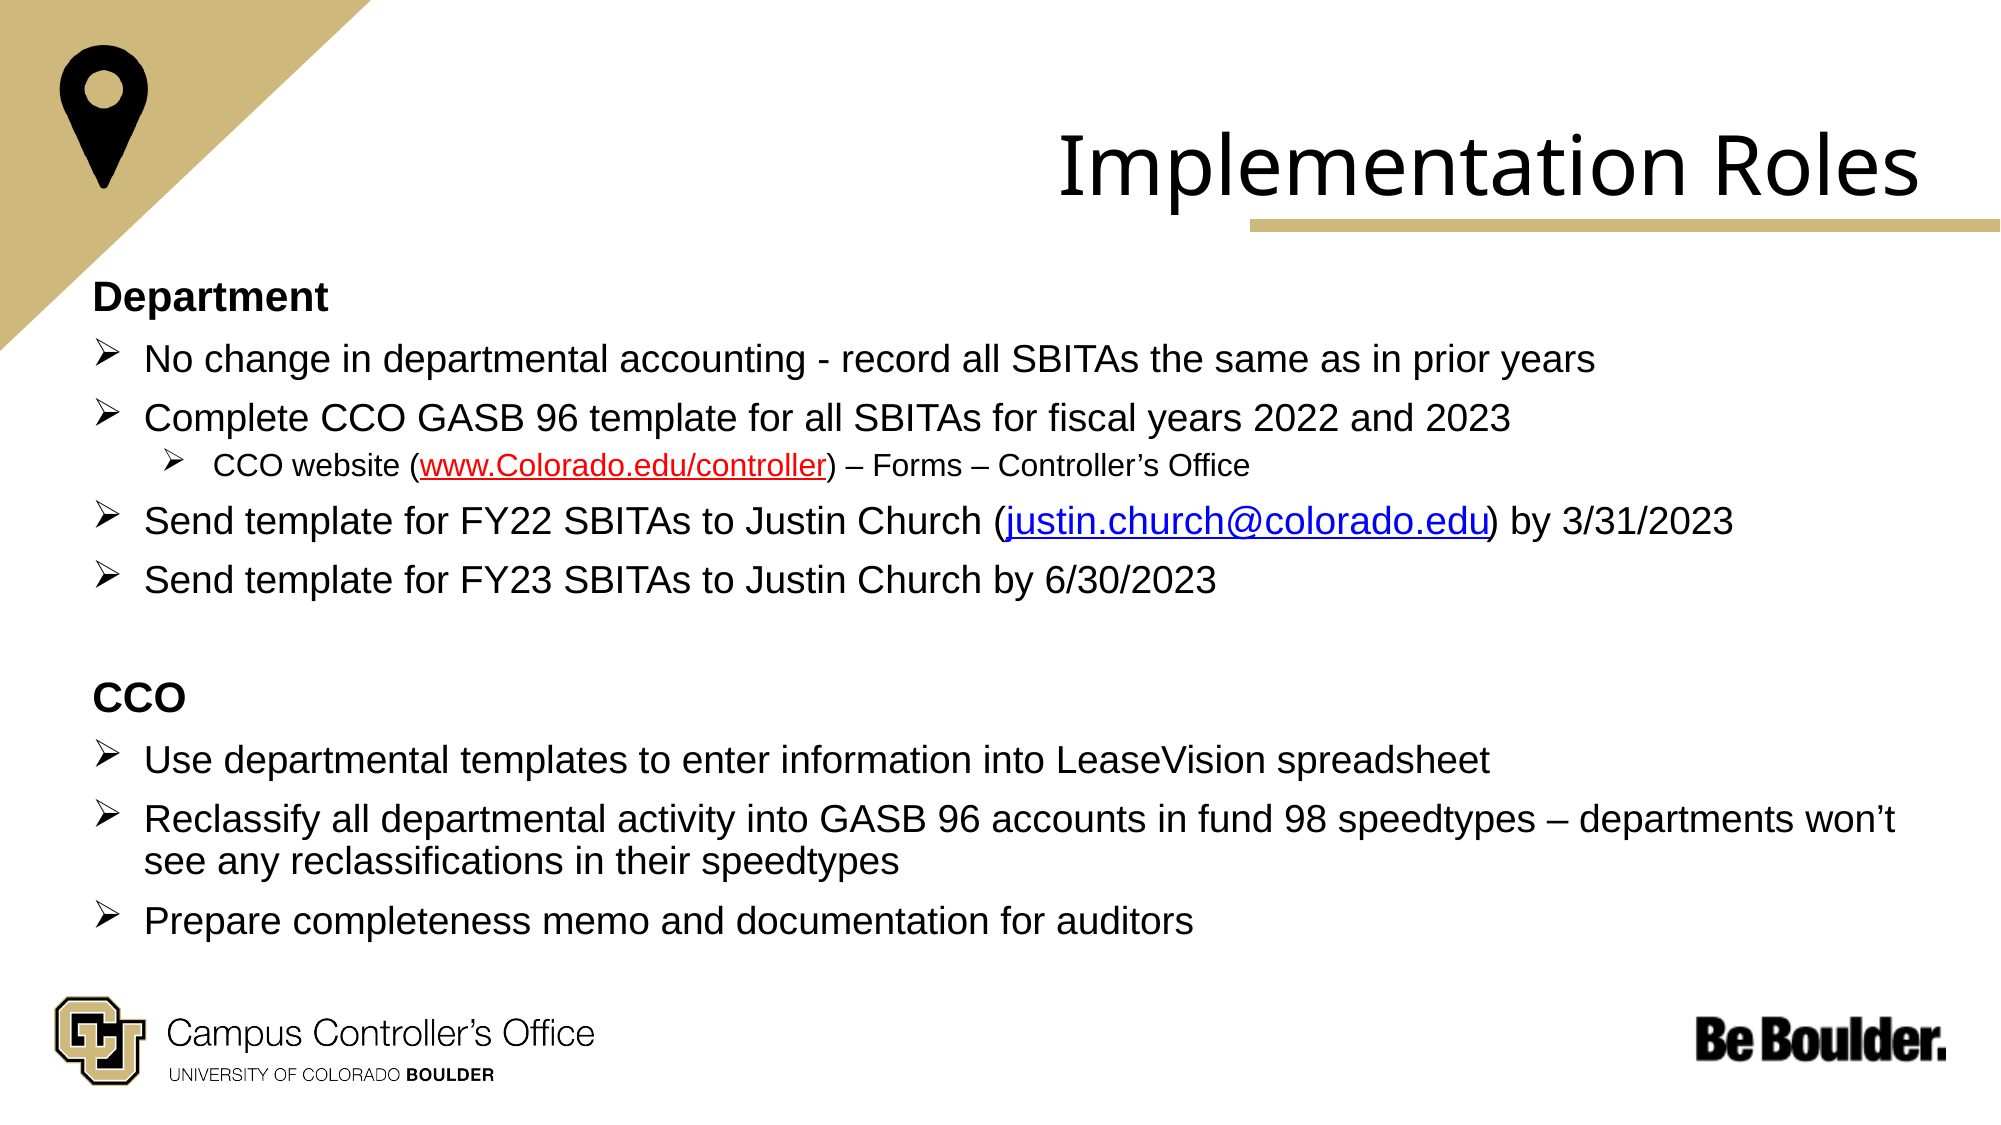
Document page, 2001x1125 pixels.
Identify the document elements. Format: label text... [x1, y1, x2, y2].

title Implementation Roles [205, 59, 1938, 217]
picture [54, 996, 594, 1086]
list Department No change in departmental accounting - record all SBITAs the same as in prior years Complete CCO GASB 96 template for all SBITAs for fiscal years 2022 and 2023 CCO website (www.Colorado.edu/controller) – Forms – Controller’s Office Send template for FY22 SBITAs to Justin Church (justin.church@colorado.edu) by 3/31/2023 Send template for FY23 SBITAs to Justin Church by 6/30/2023 CCO Use departmental templates to enter information into LeaseVision spreadsheet Reclassify all departmental activity into GASB 96 accounts in fund 98 speedtypes – departments won’t see any reclassifications in their speedtypes Prepare completeness memo and documentation for auditors [77, 217, 1938, 953]
picture [2, 15, 205, 219]
